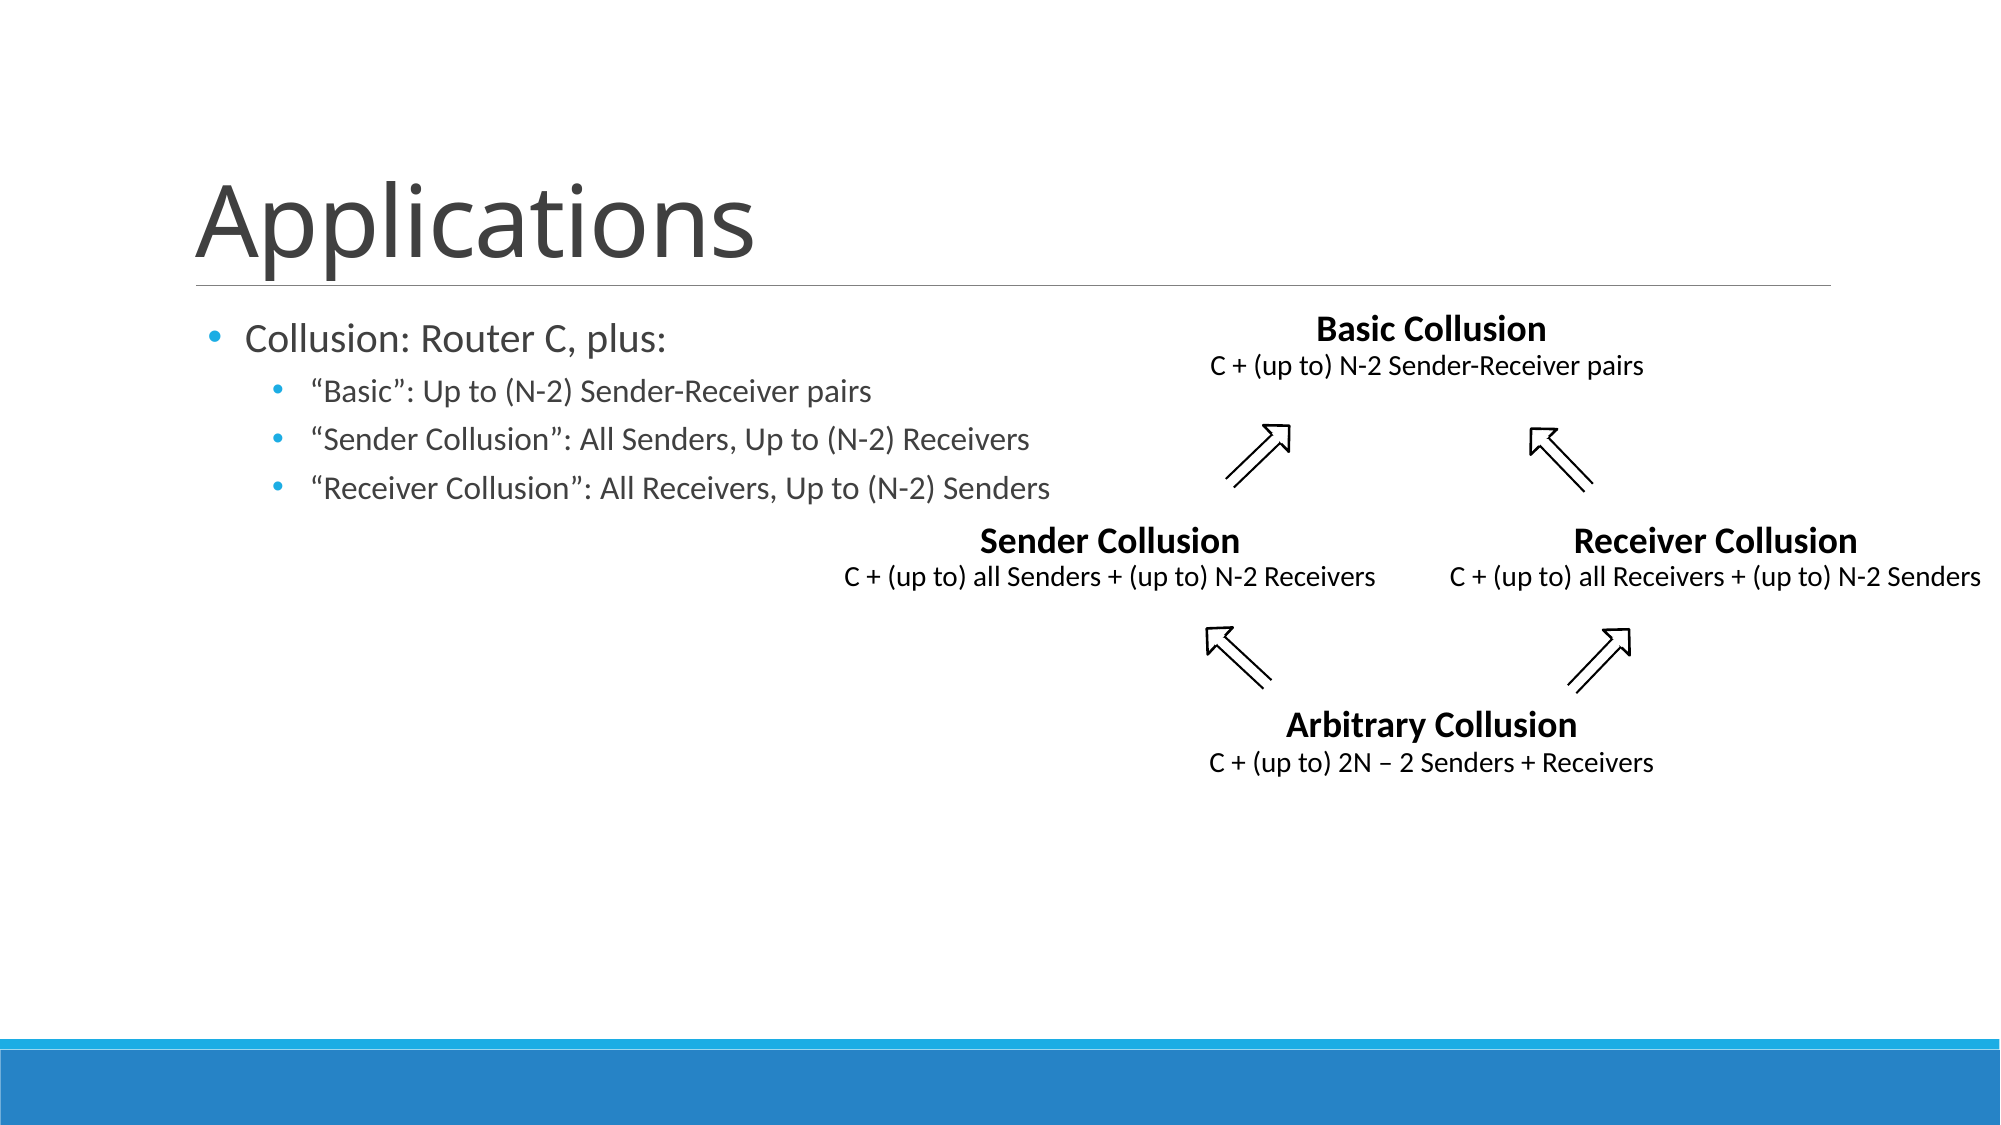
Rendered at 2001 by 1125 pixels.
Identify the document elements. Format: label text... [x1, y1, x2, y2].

text_box Arbitrary Collusion C + (up to) 2N – 2 Senders + Receivers [1148, 704, 1716, 786]
text_box Basic Collusion C + (up to) N-2 Sender-Receiver pairs [1076, 308, 1788, 390]
title Applications [180, 47, 1830, 285]
text_box Sender Collusion C + (up to) all Senders + (up to) N-2 Receivers [826, 520, 1395, 602]
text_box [1559, 647, 1638, 675]
list Collusion: Router C, plus: “Basic”: Up to (N-2) Sender-Receiver pairs “Sender Collusion”: All Senders, Up to (N-2) Receivers “Receiver Collusion”: All Receivers, Up to (N-2) Senders [140, 308, 1069, 1032]
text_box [1218, 442, 1297, 470]
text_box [1522, 446, 1601, 474]
text_box Receiver Collusion C + (up to) all Receivers + (up to) N-2 Senders [1432, 520, 2000, 602]
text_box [1199, 644, 1279, 672]
